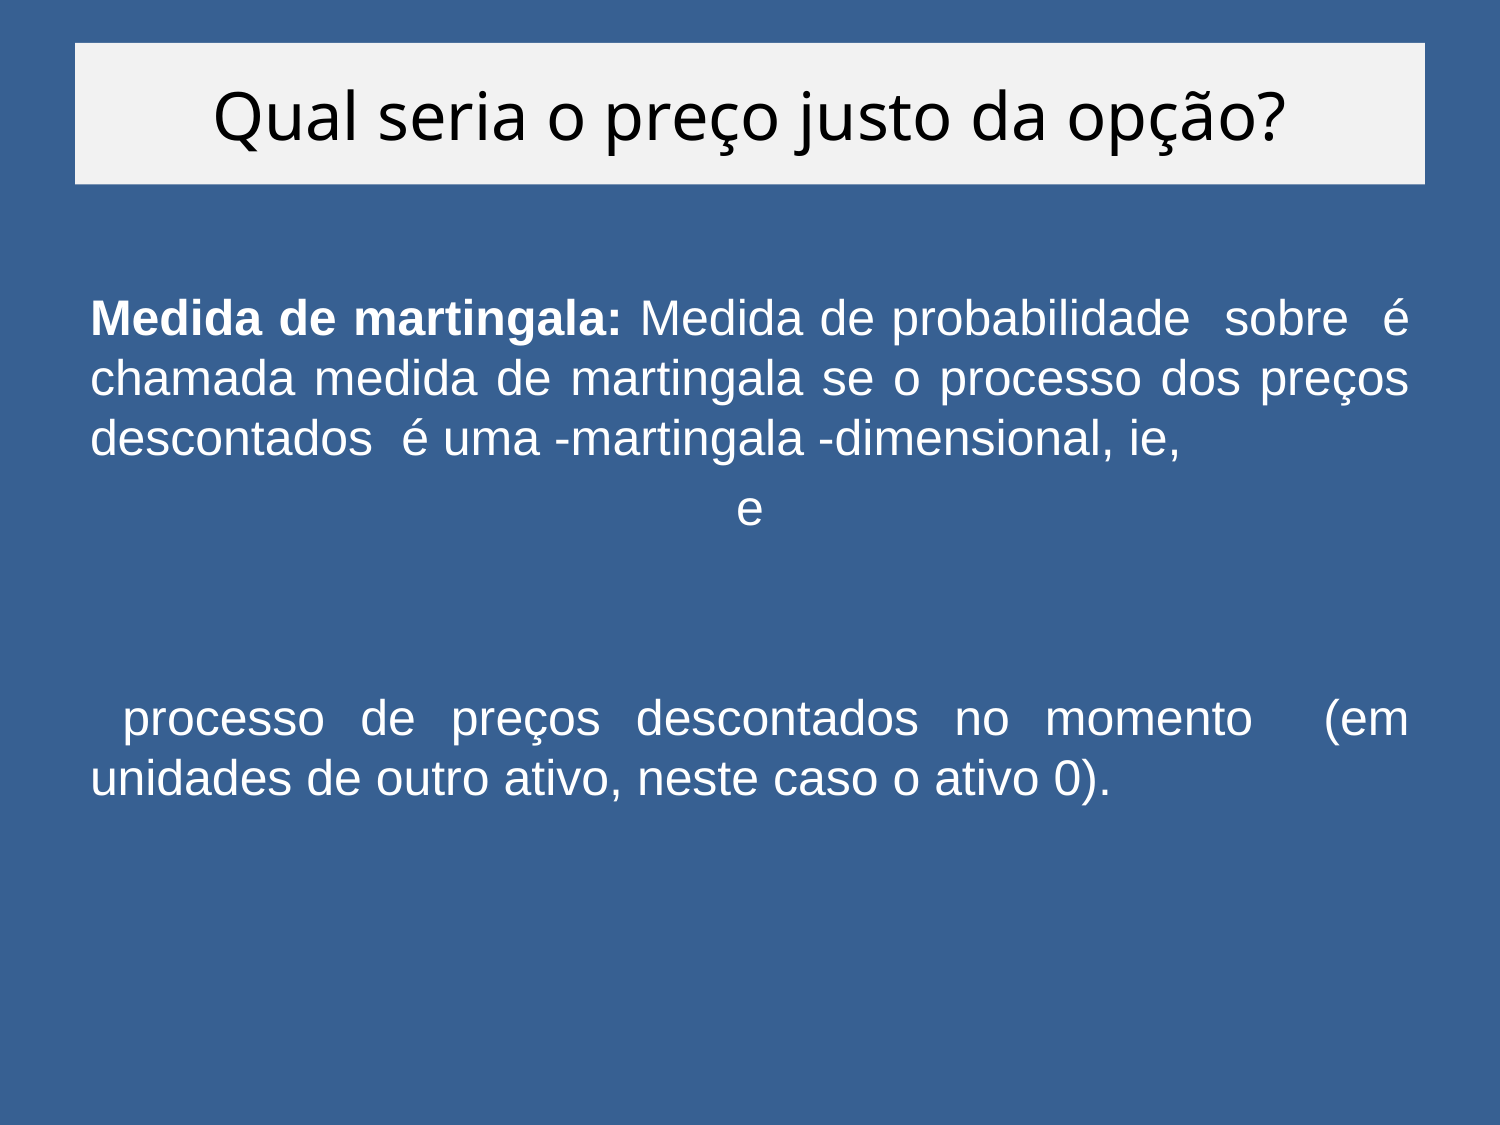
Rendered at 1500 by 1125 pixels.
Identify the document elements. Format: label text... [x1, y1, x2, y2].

title Qual seria o preço justo da opção? [75, 42, 1425, 185]
